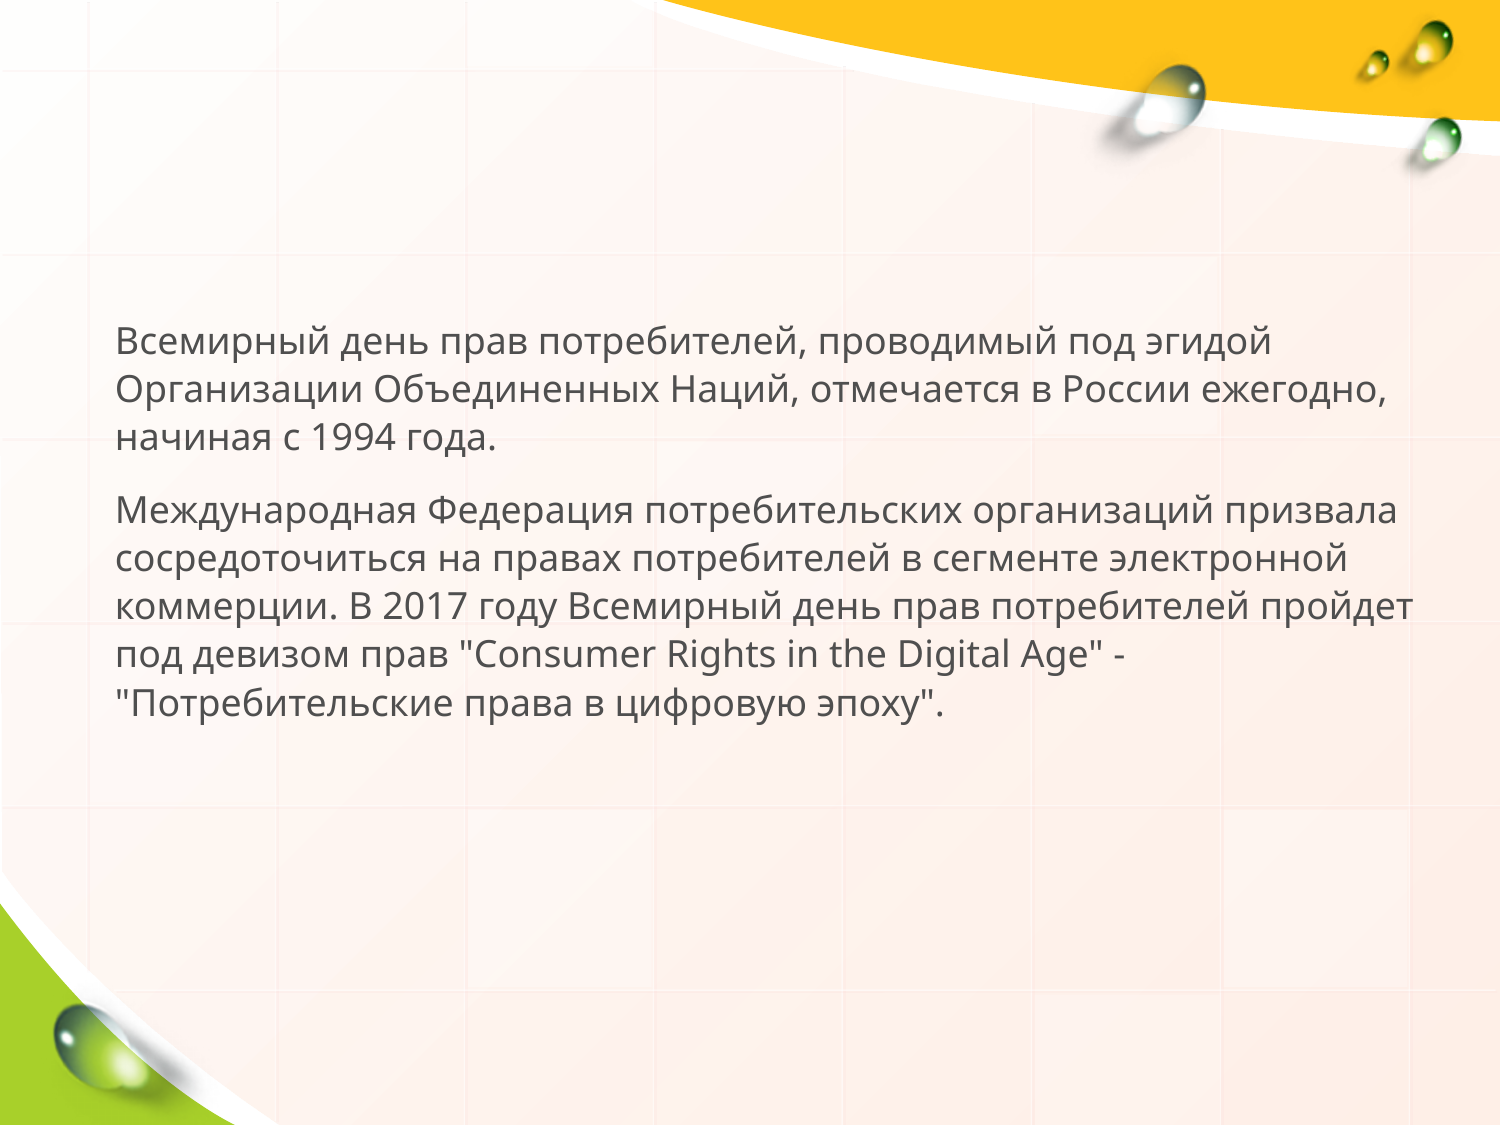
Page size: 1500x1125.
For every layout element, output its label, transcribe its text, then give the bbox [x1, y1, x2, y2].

picture [1085, 0, 1500, 229]
text_box Всемирный день прав потребителей, проводимый под эгидой Организации Объединенных Наций, отмечается в России ежегодно, начиная с 1994 года. Международная Федерация потребительских организаций призвала сосредоточиться на правах потребителей в сегменте электронной коммерции. В 2017 году Всемирный день прав потребителей пройдет под девизом прав "Consumer Rights in the Digital Age" - "Потребительские права в цифровую эпоху". [100, 89, 1459, 731]
picture [0, 918, 230, 1125]
